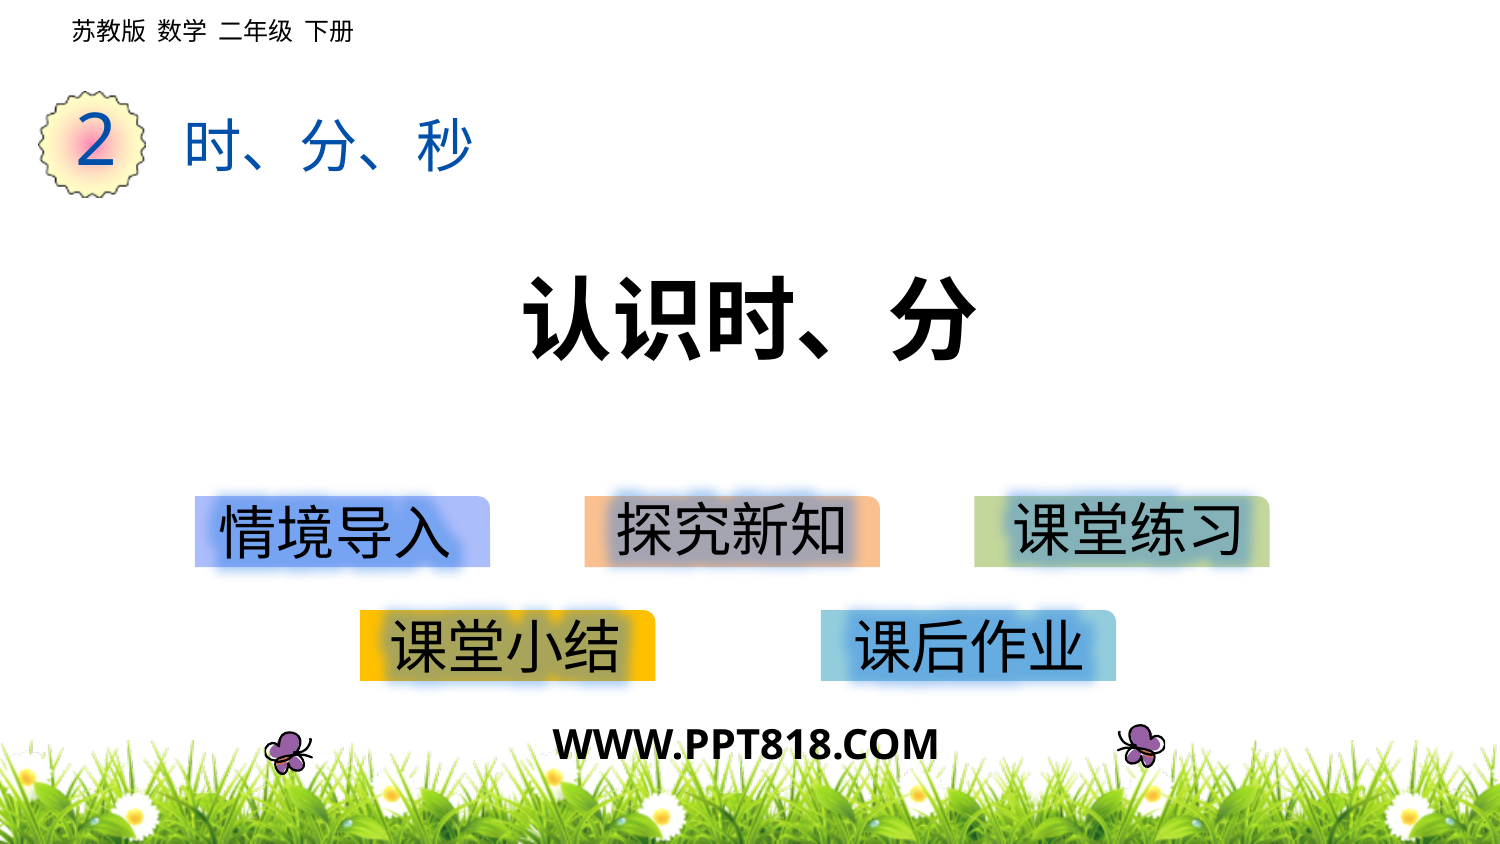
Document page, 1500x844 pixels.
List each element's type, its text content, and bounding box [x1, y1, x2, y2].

text_box 课后作业 [833, 598, 1106, 693]
picture [0, 723, 1500, 844]
text_box WWW.PPT818.COM [481, 705, 1012, 775]
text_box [0, 0, 668, 70]
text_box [37, 84, 146, 198]
text_box 时、分、秒 [171, 103, 486, 185]
text_box 探究新知 [596, 481, 868, 575]
text_box 情境导入 [199, 484, 472, 579]
text_box 课堂练习 [993, 481, 1266, 575]
text_box 课堂小结 [370, 598, 642, 693]
text_box 认识时、分 [0, 256, 1500, 378]
